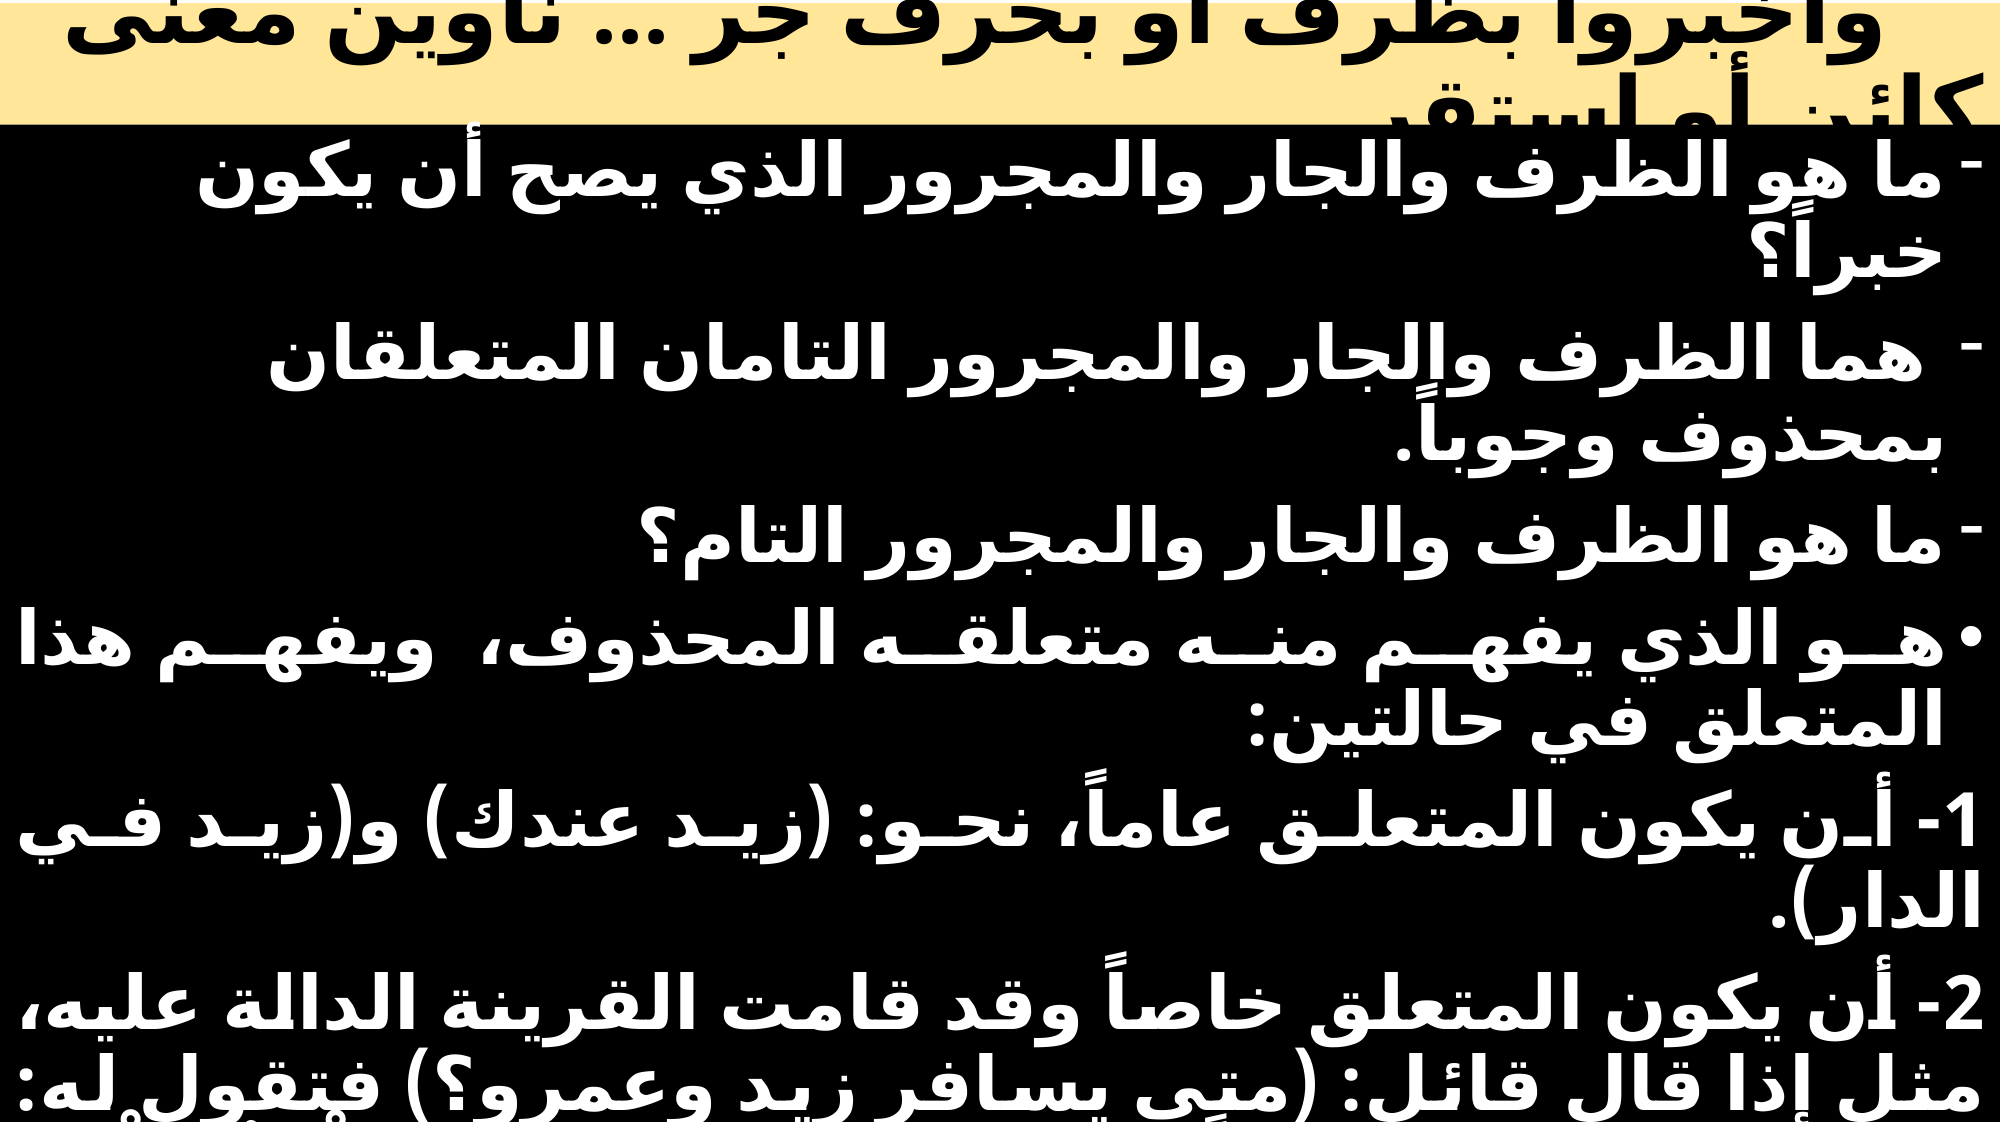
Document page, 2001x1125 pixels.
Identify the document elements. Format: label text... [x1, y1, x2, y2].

title وأخبروا بظرف أو بحرف جر ... ناوين معنى كائن أو استقر [0, 3, 2000, 124]
list ما هو الظرف والجار والمجرور الذي يصح أن يكون خبراً؟ هما الظرف والجار والمجرور التامان المتعلقان بمحذوف وجوباً. ما هو الظرف والجار والمجرور التام؟ هو الذي يفهم منه متعلقه المحذوف، ويفهم هذا المتعلق في حالتين: 1- أن يكون المتعلق عاماً، نحو: (زيد عندك) و(زيد في الدار). 2- أن يكون المتعلق خاصاً وقد قامت القرينة الدالة عليه، مثل إذا قال قائل: (متى يسافر زيد وعمرو؟) فتقول له: (عمرو اليوم وزيد غداً)، ومنه قوله تعالى: {الْحُرُّ بِالْحُرِّ وَالْعَبْدُ بِالْعَبْدِ} فإنها جاءت بعد قوله تعالى: {يَاأَيُّهَا الَّذِينَ آمَنُوا كُتِبَ عَلَيْكُمُ الْقِصَاصُ فِي الْقَتْلَى} [0, 124, 2000, 1122]
